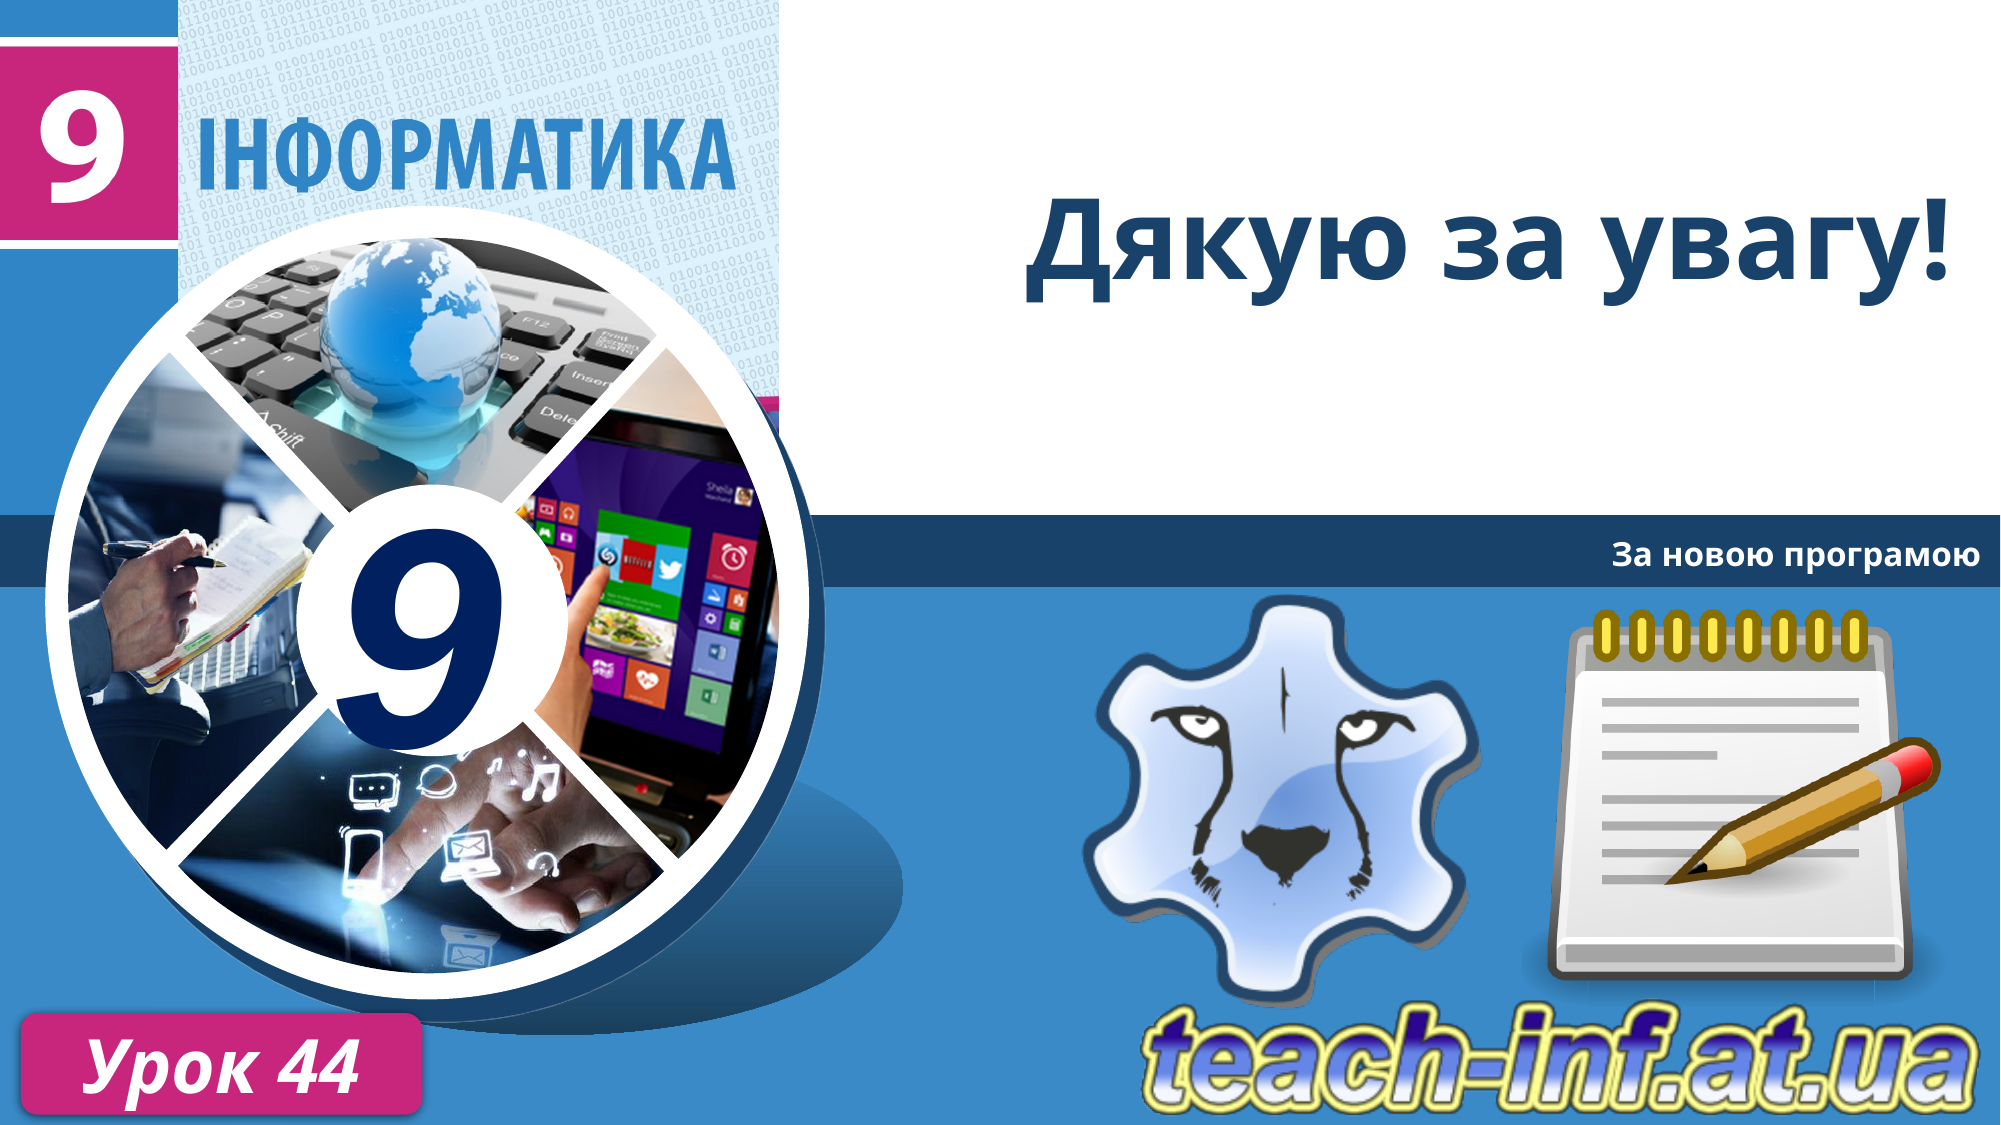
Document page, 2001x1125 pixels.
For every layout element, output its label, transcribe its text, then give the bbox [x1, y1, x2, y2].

text_box Урок 44 [20, 1013, 423, 1115]
picture [178, 708, 665, 974]
picture [515, 347, 780, 859]
picture [1074, 591, 2001, 1125]
title Дякую за увагу! [795, 95, 1969, 392]
picture [0, 0, 779, 515]
subtitle За новою програмою [825, 522, 1997, 589]
picture [185, 237, 657, 513]
picture [68, 352, 334, 850]
